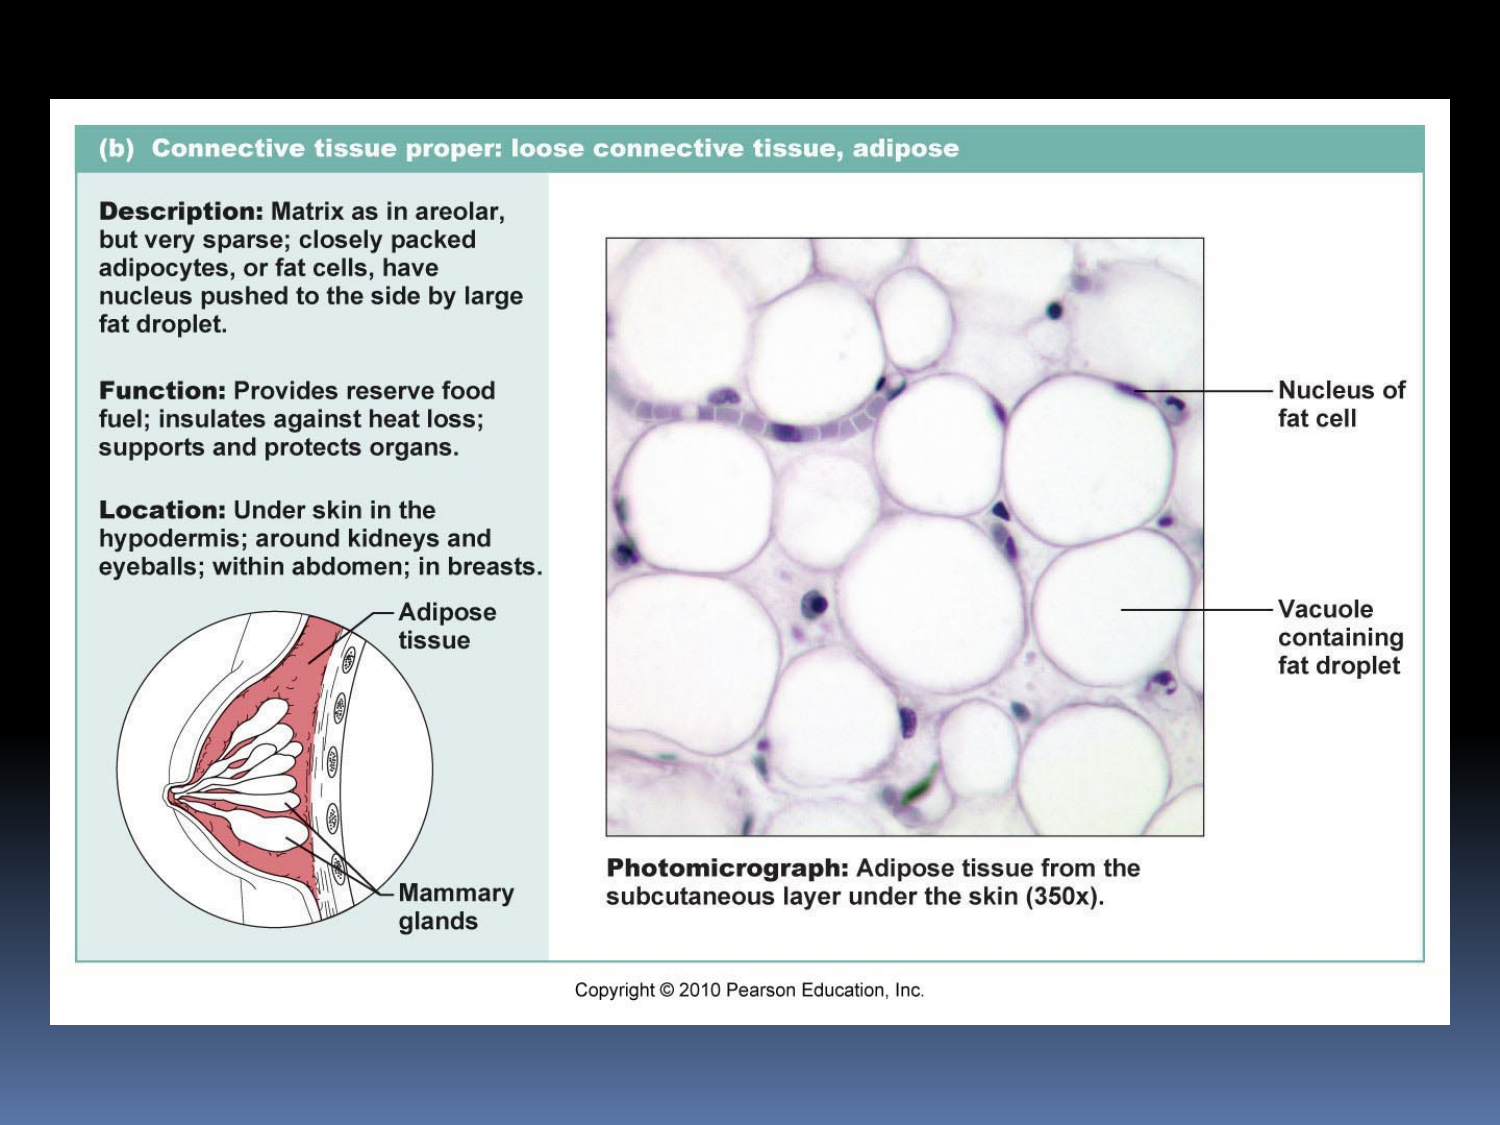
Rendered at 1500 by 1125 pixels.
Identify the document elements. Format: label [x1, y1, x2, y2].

picture [49, 99, 1451, 1026]
